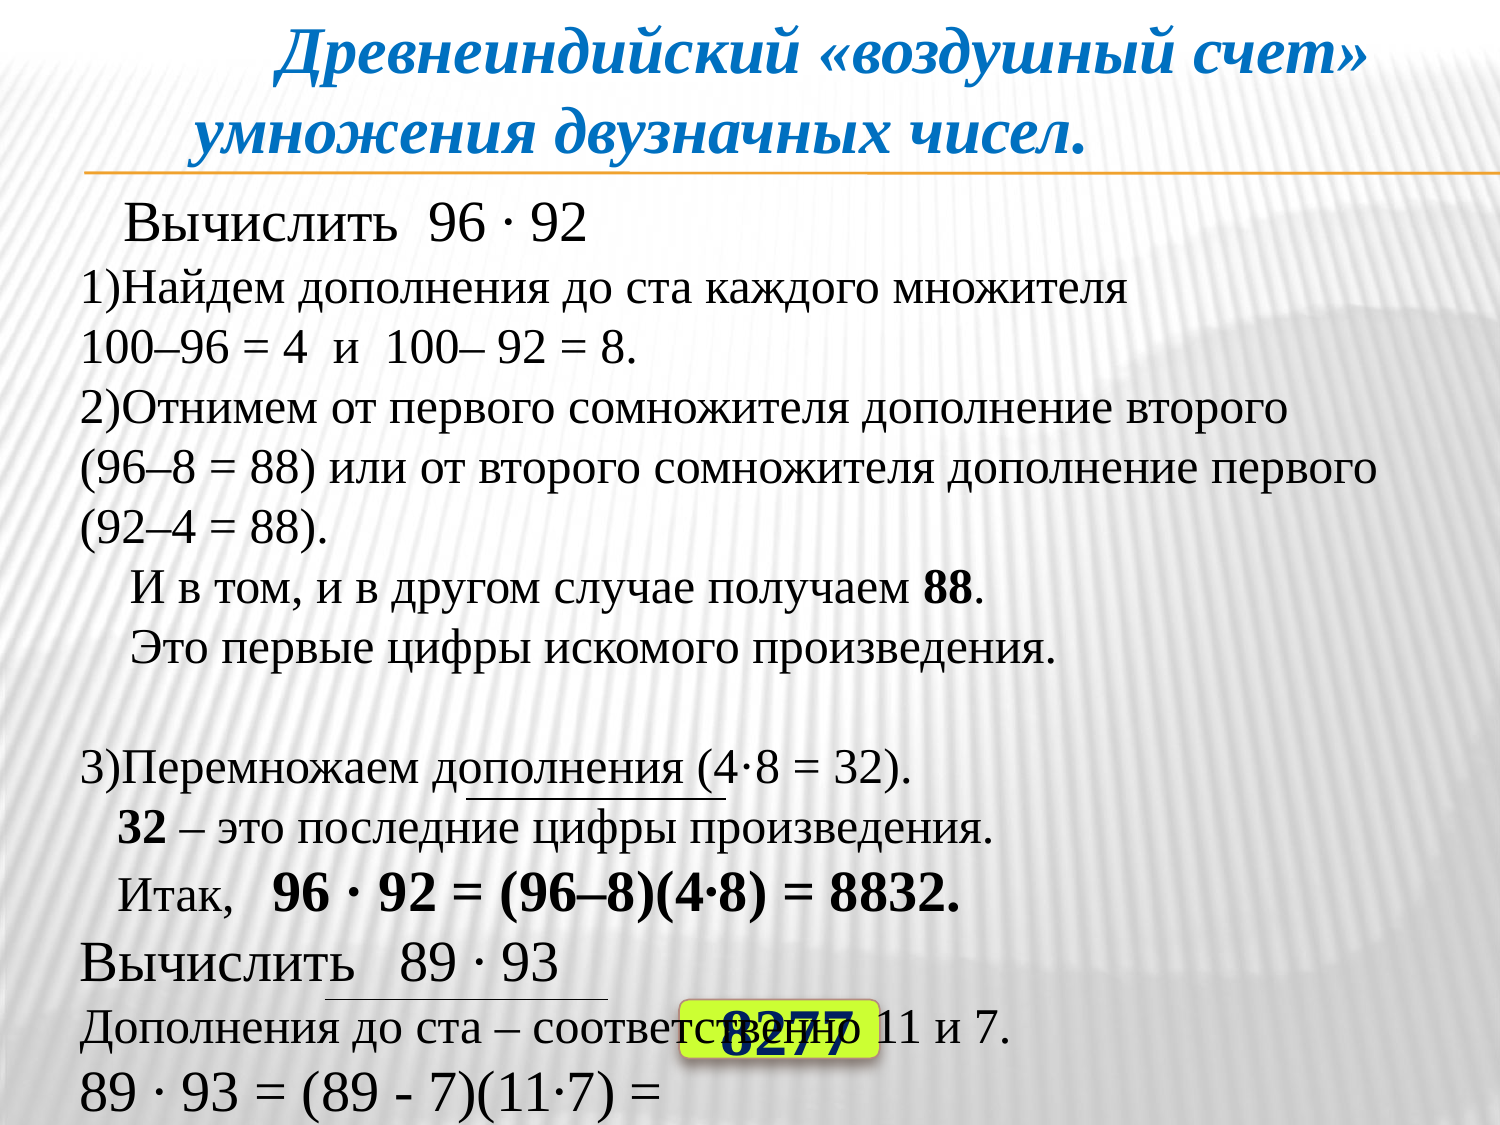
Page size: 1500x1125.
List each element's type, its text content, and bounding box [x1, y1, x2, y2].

text_box Древнеиндийский «воздушный счет» умножения двузначных чисел. [29, 0, 1436, 175]
text_box Вычислить 96 ∙ 92 1)Найдем дополнения до ста каждого множителя 100–96 = 4 и 100– 92 = 8. 2)Отнимем от первого сомножителя дополнение второго (96–8 = 88) или от второго сомножителя дополнение первого (92–4 = 88). И в том, и в другом случае получаем 88. Это первые цифры искомого произведения. 3)Перемножаем дополнения (4·8 = 32). 32 – это последние цифры произведения. Итак, 96 · 92 = (96–8)(4∙8) = 8832. Вычислить 89 ∙ 93 Дополнения до ста – соответственно 11 и 7. 89 ∙ 93 = (89 - 7)(11∙7) = [64, 175, 1459, 1125]
